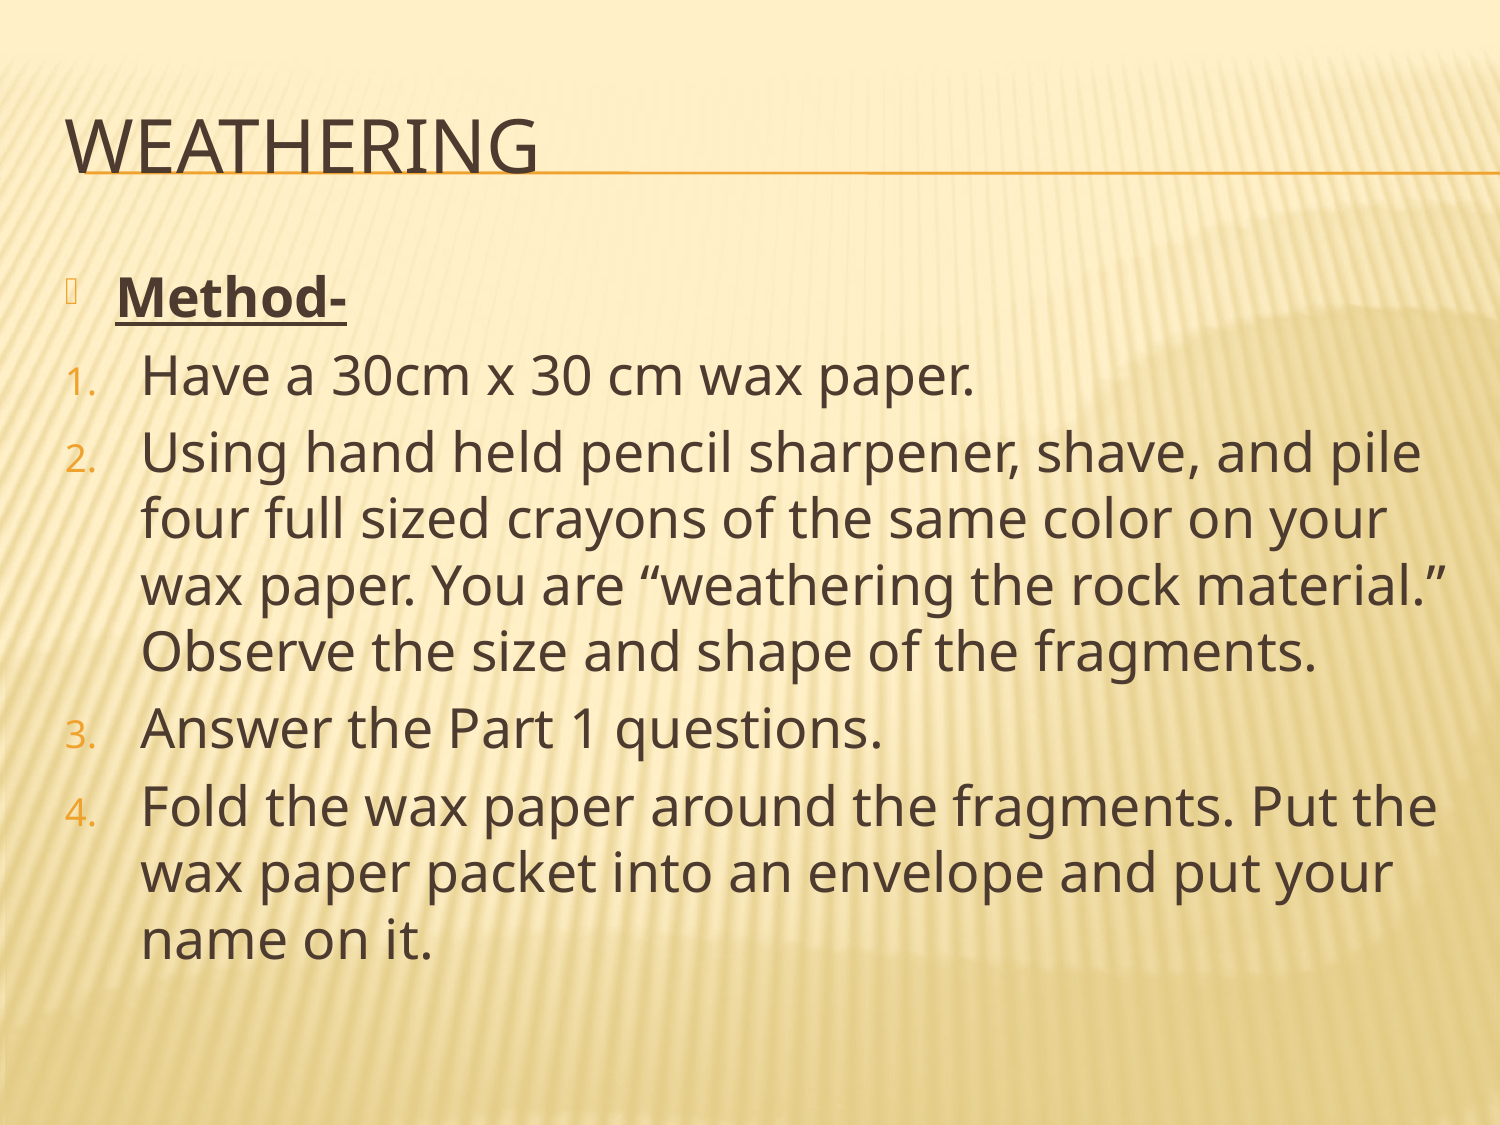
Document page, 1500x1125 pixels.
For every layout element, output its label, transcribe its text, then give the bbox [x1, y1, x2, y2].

list Method- Have a 30cm x 30 cm wax paper. Using hand held pencil sharpener, shave, and pile four full sized crayons of the same color on your wax paper. You are “weathering the rock material.” Observe the size and shape of the fragments. Answer the Part 1 questions. Fold the wax paper around the fragments. Put the wax paper packet into an envelope and put your name on it. [50, 254, 1475, 998]
title Weathering [50, 75, 1475, 213]
